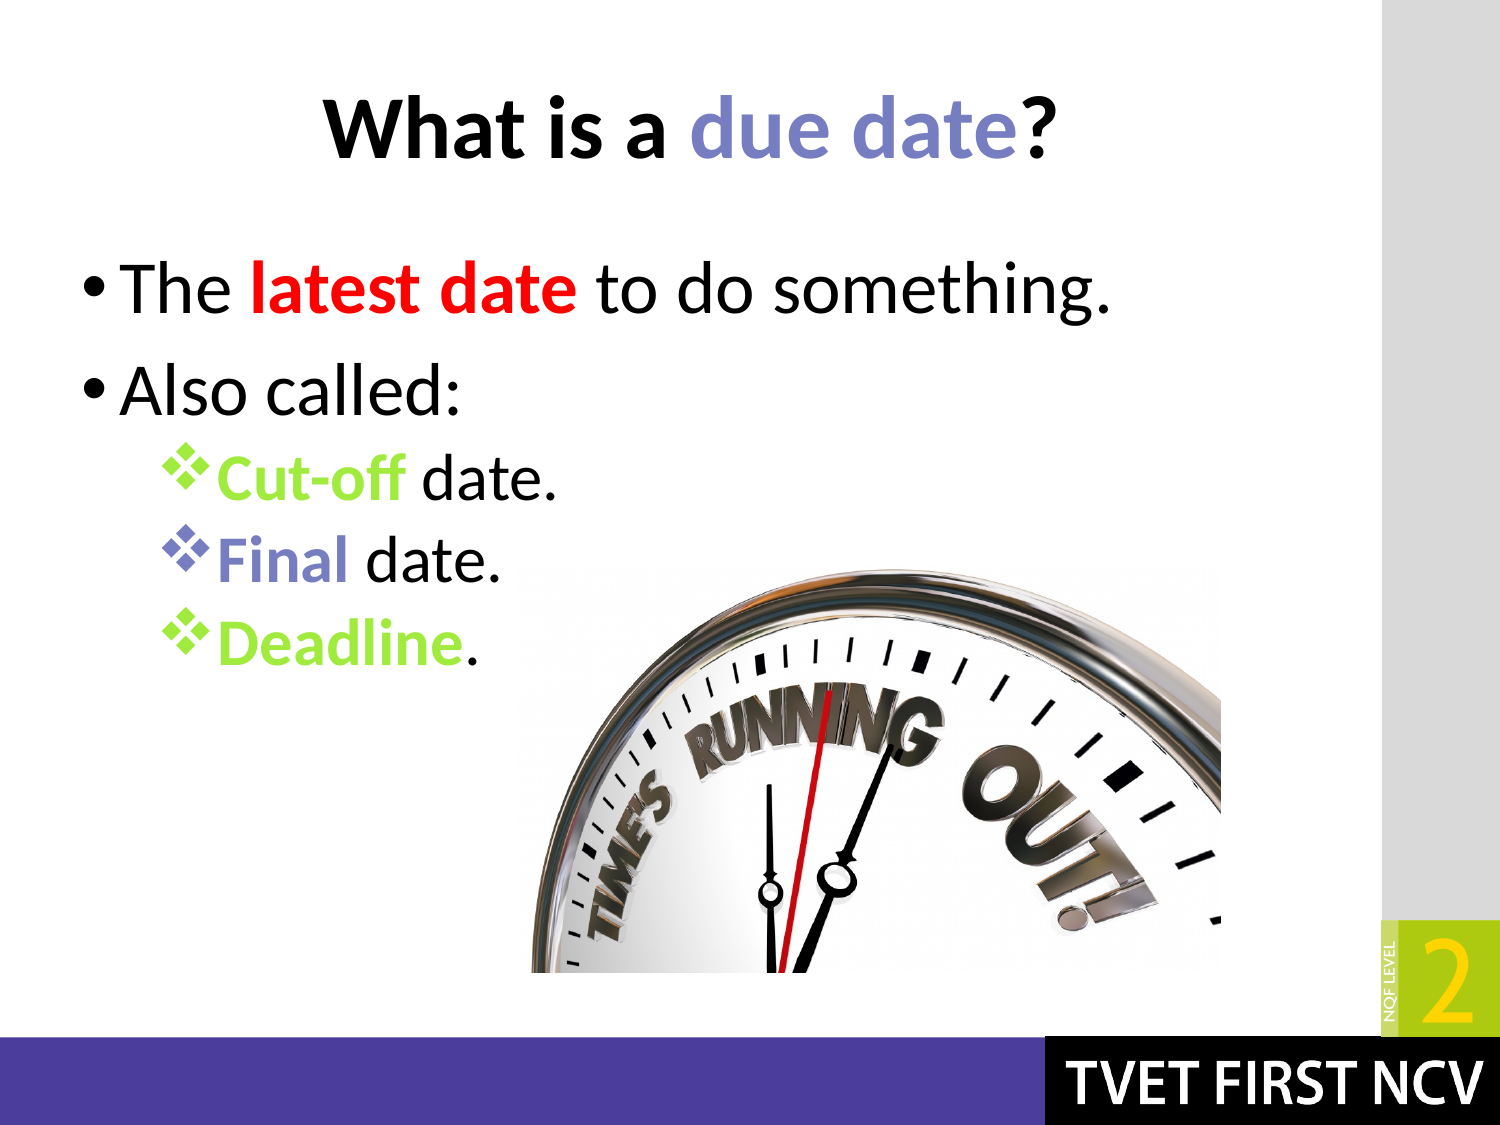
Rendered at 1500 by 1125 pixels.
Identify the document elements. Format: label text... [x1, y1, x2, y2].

list The latest date to do something. Also called: Cut-off date. Final date. Deadline. [66, 241, 1364, 689]
picture [1065, 1050, 1484, 1120]
picture [517, 566, 1221, 973]
title What is a due date? [307, 70, 1090, 189]
picture [1381, 920, 1500, 1037]
